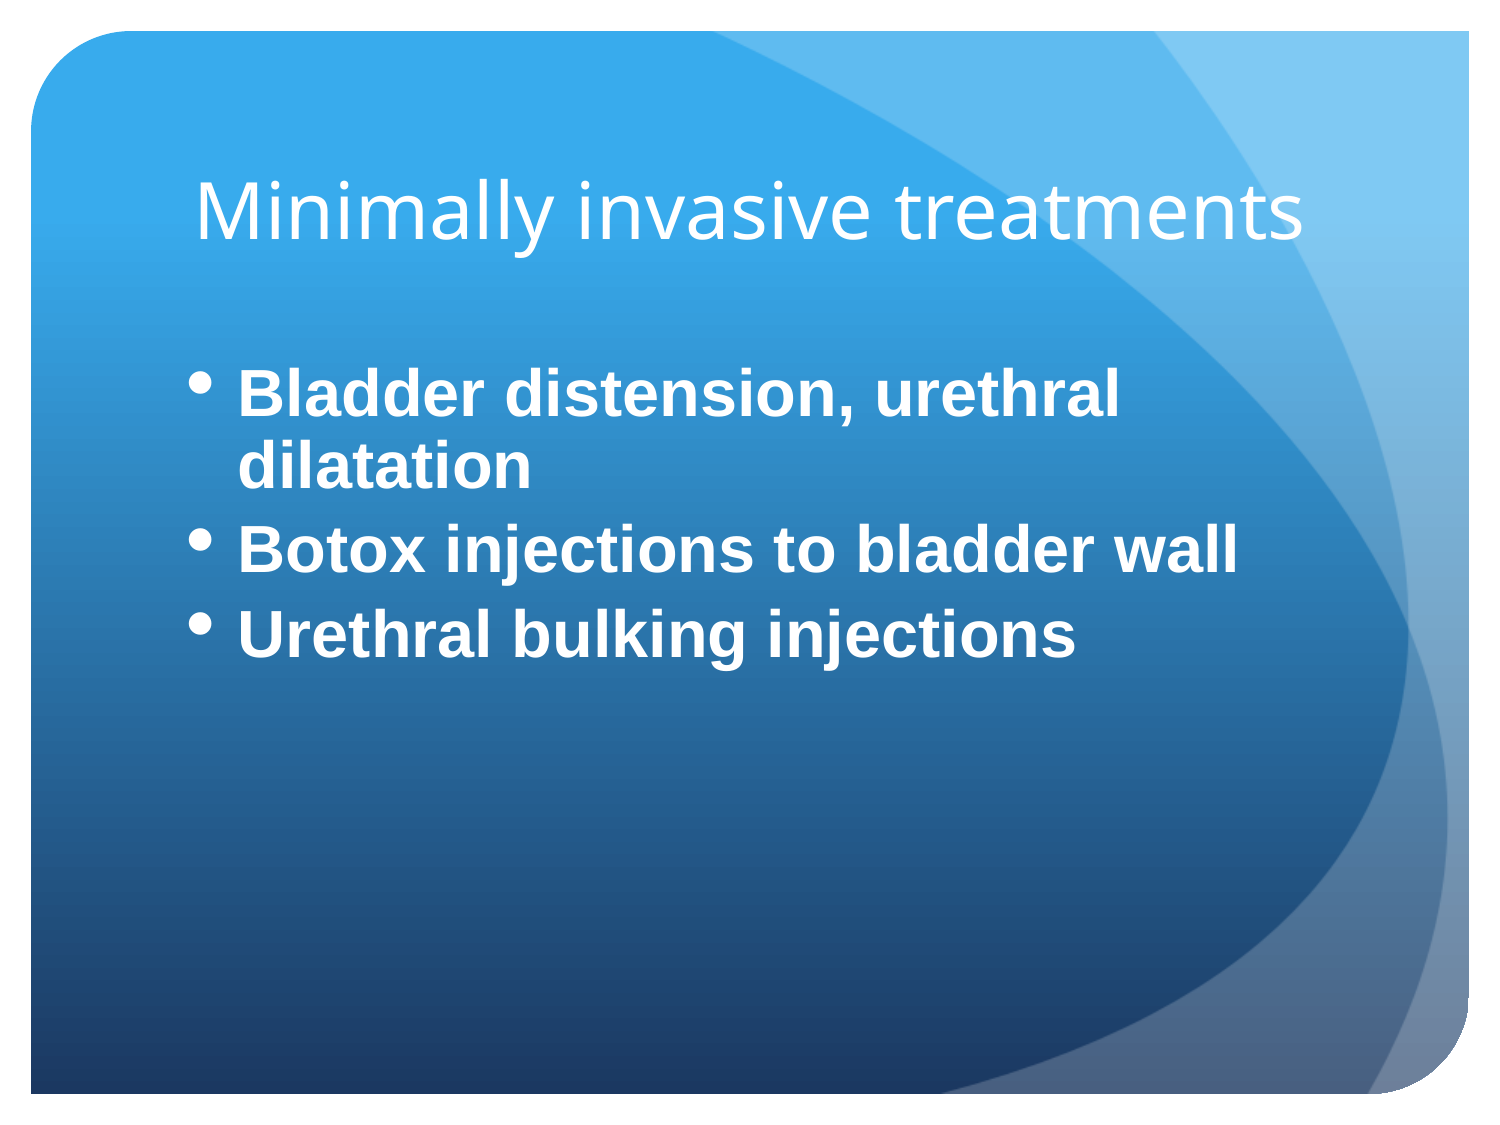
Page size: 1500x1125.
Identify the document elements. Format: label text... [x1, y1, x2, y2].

picture [24, 30, 1473, 1094]
list Bladder distension, urethral dilatation Botox injections to bladder wall Urethral bulking injections [127, 351, 1372, 830]
title Minimally invasive treatments [127, 62, 1372, 263]
